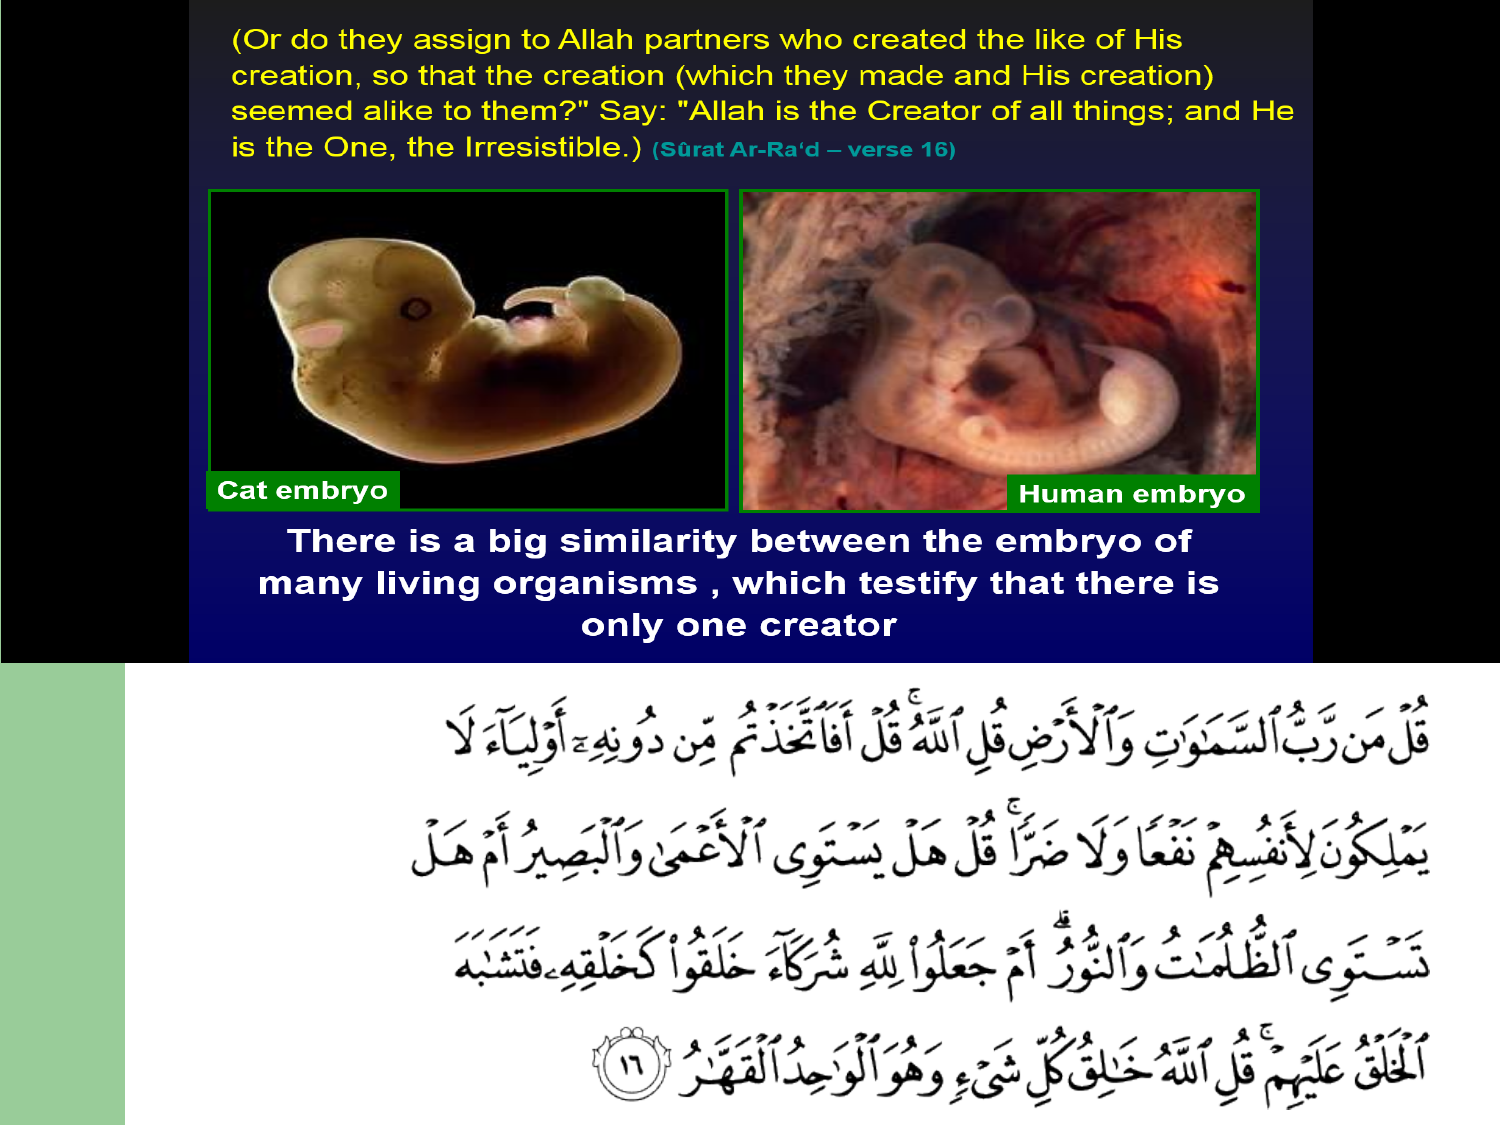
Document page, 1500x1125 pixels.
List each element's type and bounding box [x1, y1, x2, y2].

picture [374, 687, 1430, 1110]
picture [1, 0, 1500, 663]
